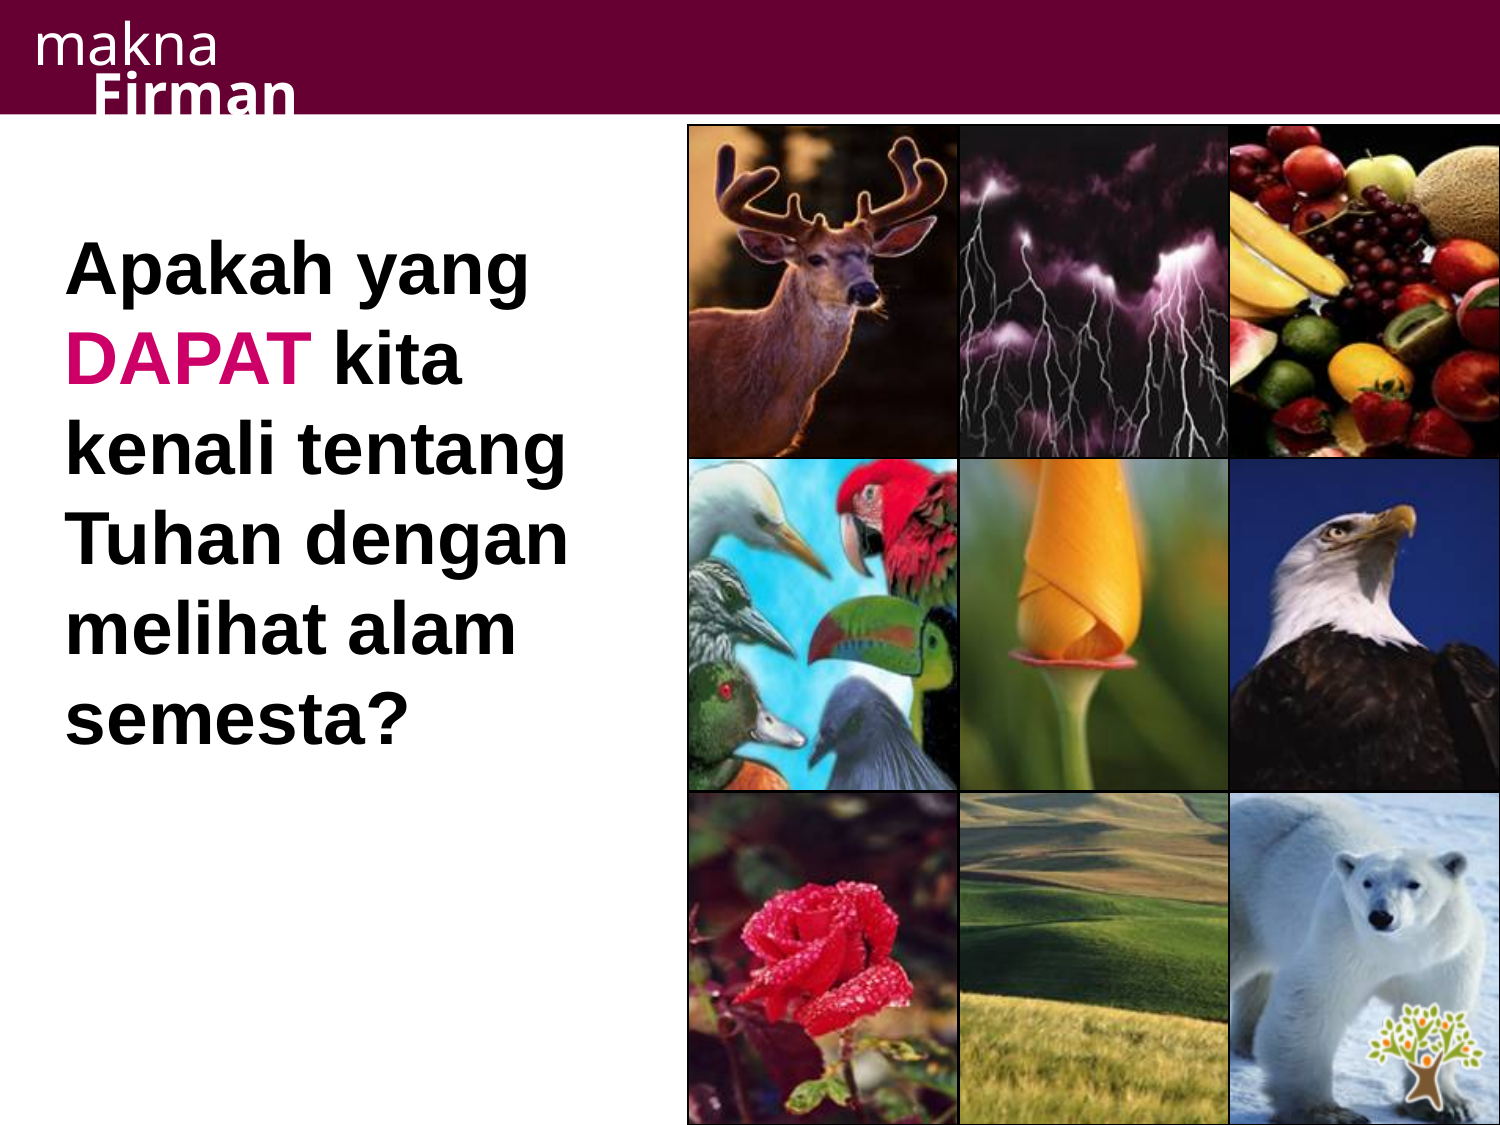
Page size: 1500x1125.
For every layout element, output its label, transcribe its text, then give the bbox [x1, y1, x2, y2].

text_box Firman [76, 49, 1500, 136]
text_box Apakah yang DAPAT kita kenali tentang Tuhan dengan melihat alam semesta? [50, 212, 682, 768]
text_box makna [18, 0, 235, 85]
picture [1360, 994, 1489, 1114]
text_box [687, 124, 1500, 1125]
